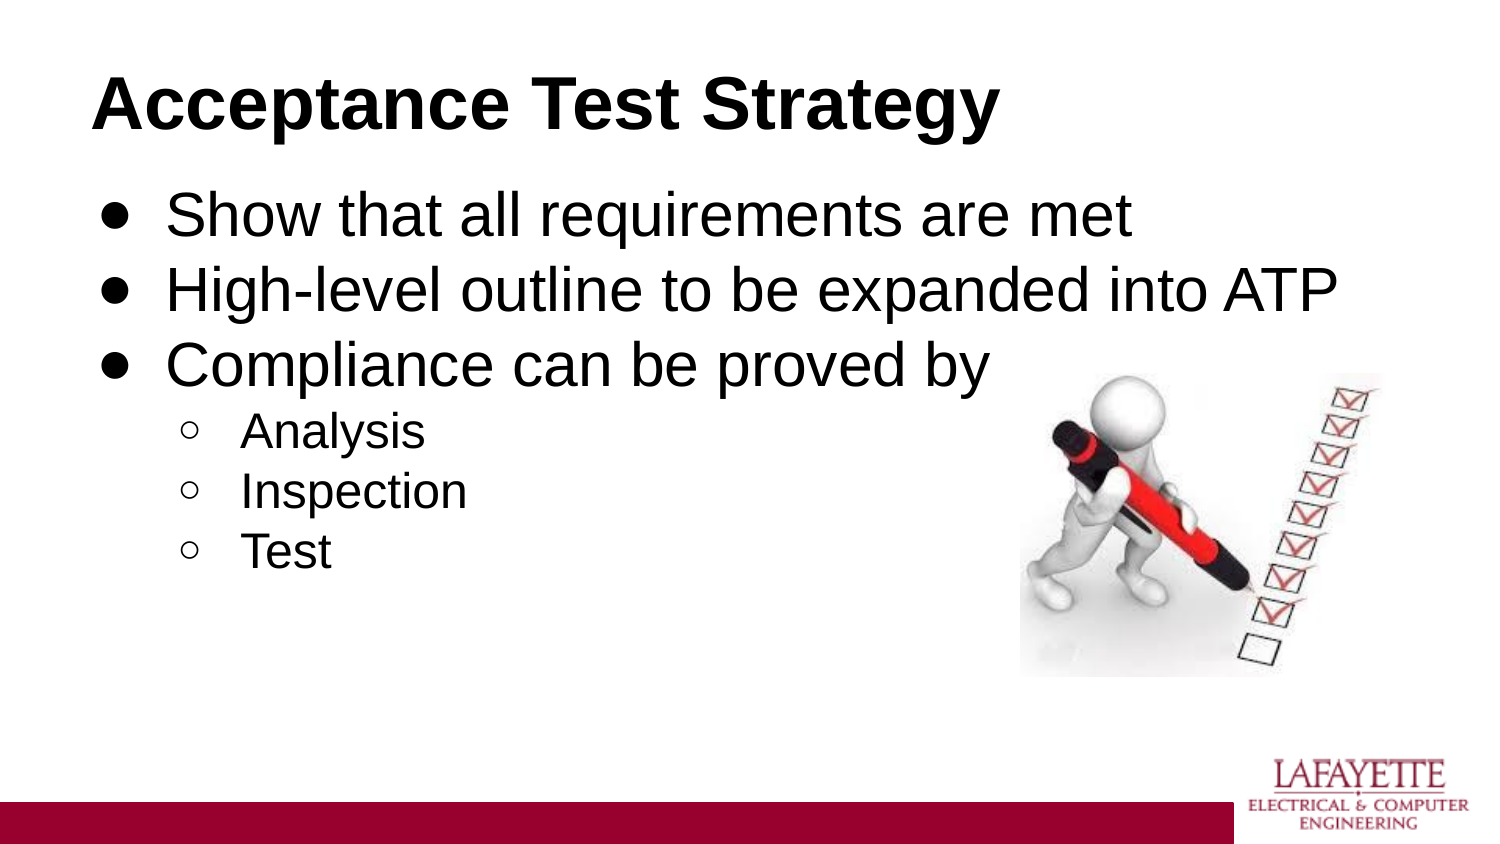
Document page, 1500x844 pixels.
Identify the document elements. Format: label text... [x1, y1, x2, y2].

title Acceptance Test Strategy [75, 33, 1425, 160]
picture [1232, 731, 1500, 844]
picture [1020, 373, 1426, 677]
list Show that all requirements are met High-level outline to be expanded into ATP Compliance can be proved by Analysis Inspection Test [75, 159, 1426, 771]
